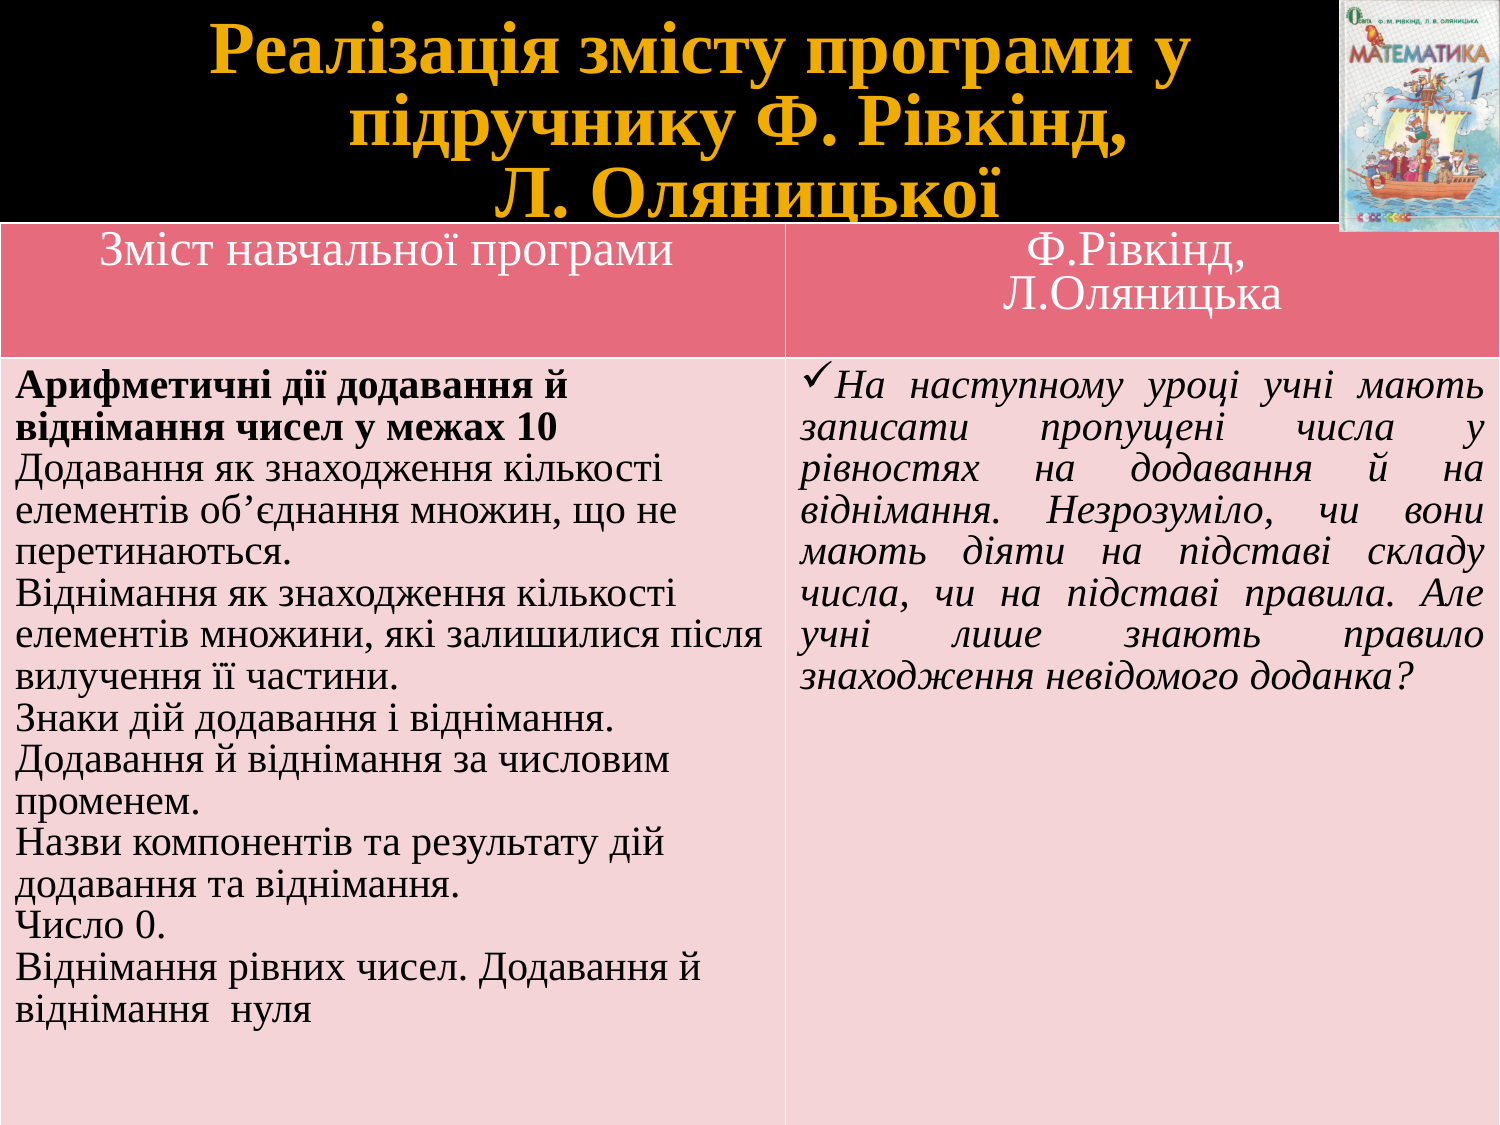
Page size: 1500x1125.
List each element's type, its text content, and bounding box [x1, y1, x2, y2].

table_header Ф.Рівкінд, Л.Оляницька [786, 224, 1499, 357]
picture [1339, 0, 1500, 232]
title Реалізація змісту програми у підручнику Ф. Рівкінд, Л. Оляницької [0, 83, 1333, 164]
table_cell На наступному уроці учні мають записати пропущені числа у рівностях на додавання й на віднімання. Незрозуміло, чи вони мають діяти на підставі складу числа, чи на підставі правила. Але учні лише знають правило знаходження невідомого доданка? [786, 359, 1499, 1125]
table_cell Арифметичні дії додавання й віднімання чисел у межах 10 Додавання як знаходження кількості елементів об’єднання множин, що не перетинаються. Віднімання як знаходження кількості елементів множини, які залишилися після вилучення її частини. Знаки дій додавання і віднімання. Додавання й віднімання за числовим променем. Назви компонентів та результату дій додавання та віднімання. Число 0. Віднімання рівних чисел. Додавання й віднімання нуля [1, 359, 785, 1125]
table_header Зміст навчальної програми [1, 224, 785, 357]
